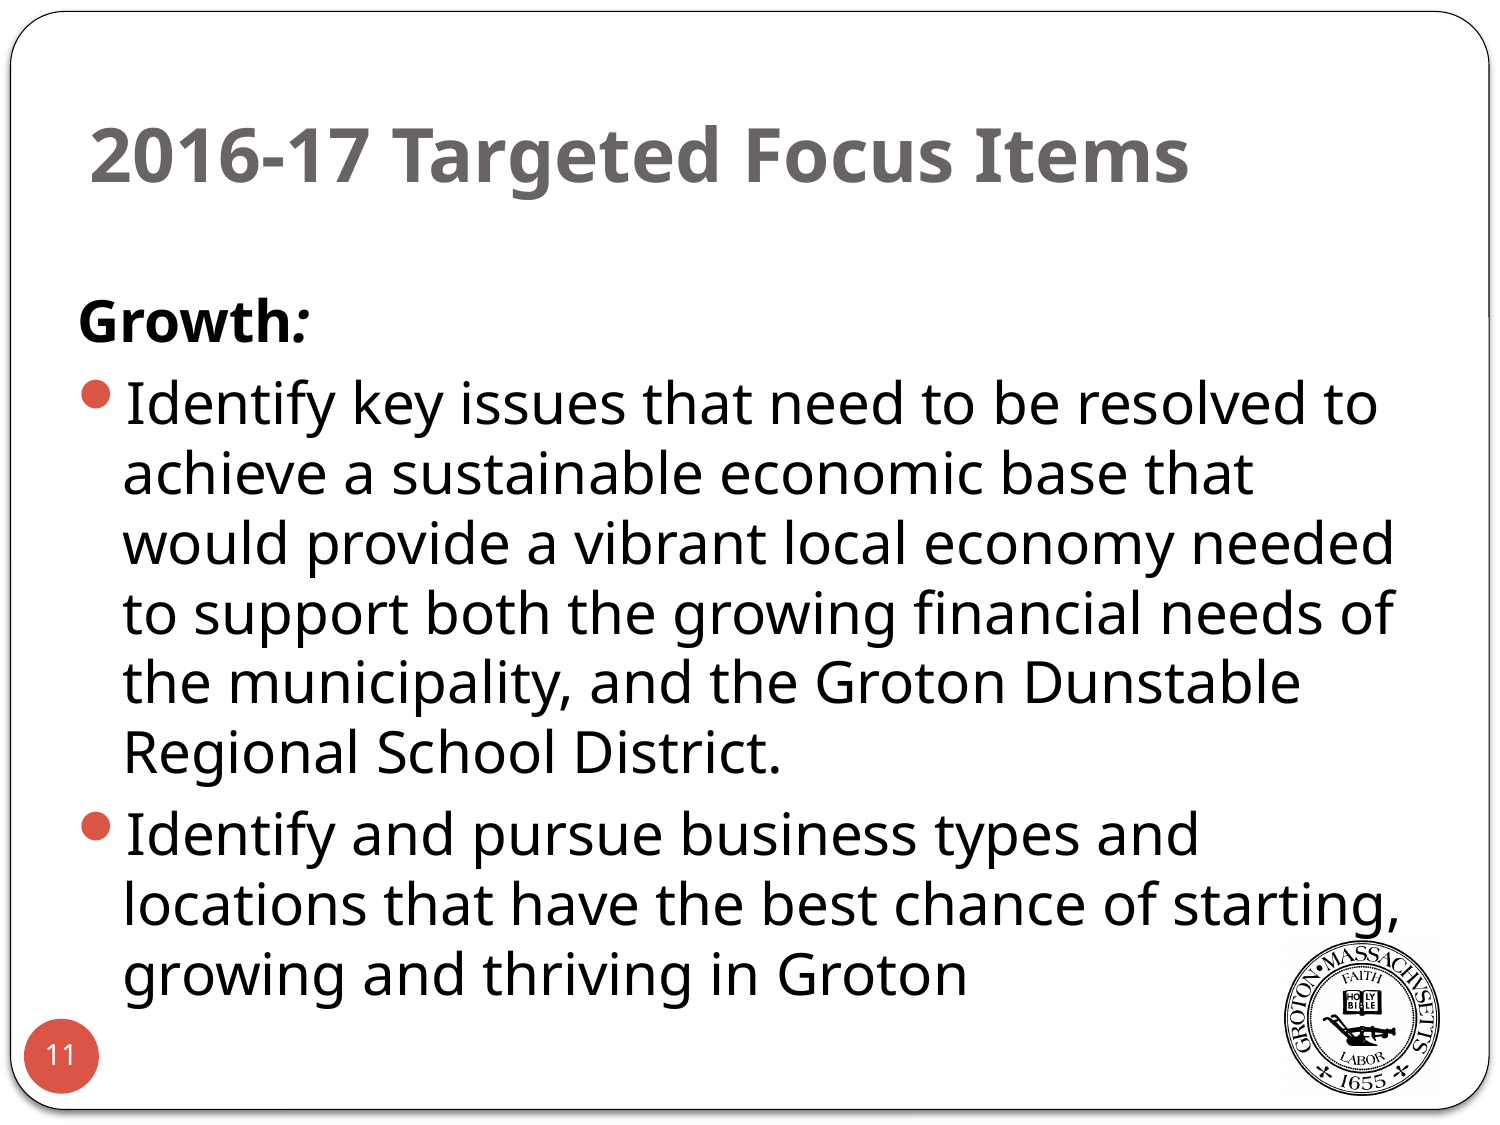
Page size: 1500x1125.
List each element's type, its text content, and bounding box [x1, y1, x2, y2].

list Growth: Identify key issues that need to be resolved to achieve a sustainable economic base that would provide a vibrant local economy needed to support both the growing financial needs of the municipality, and the Groton Dunstable Regional School District. Identify and pursue business types and locations that have the best chance of starting, growing and thriving in Groton [62, 224, 1425, 1125]
picture [1425, 937, 1443, 1099]
slide_number 11 [23, 1018, 62, 1094]
title 2016-17 Targeted Focus Items [75, 24, 1425, 213]
